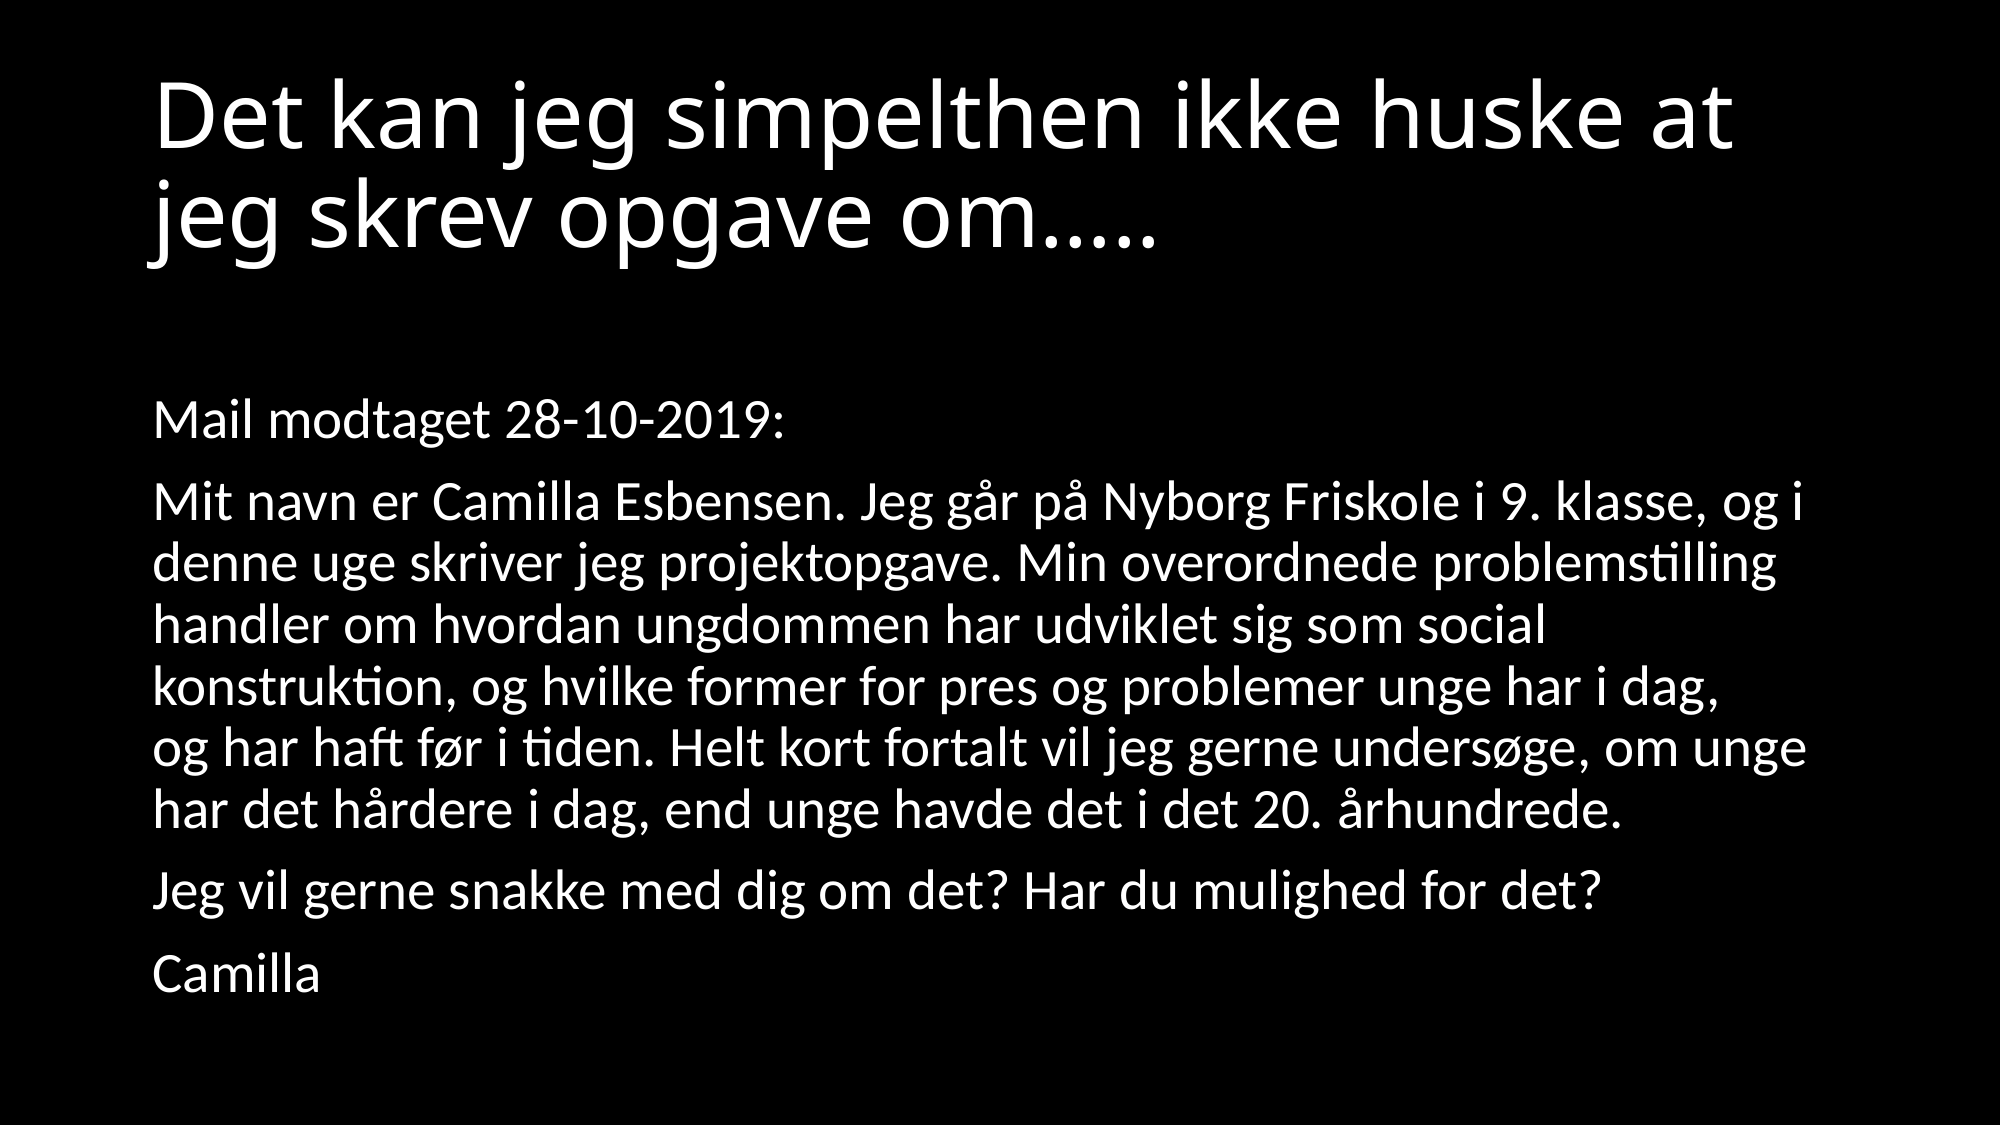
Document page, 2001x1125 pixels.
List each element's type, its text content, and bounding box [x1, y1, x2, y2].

title Det kan jeg simpelthen ikke huske at jeg skrev opgave om….. [137, 59, 1863, 278]
list Mail modtaget 28-10-2019: Mit navn er Camilla Esbensen. Jeg går på Nyborg Friskole i 9. klasse, og i denne uge skriver jeg projektopgave. Min overordnede problemstilling handler om hvordan ungdommen har udviklet sig som social konstruktion, og hvilke former for pres og problemer unge har i dag, og har haft før i tiden. Helt kort fortalt vil jeg gerne undersøge, om unge har det hårdere i dag, end unge havde det i det 20. århundrede. Jeg vil gerne snakke med dig om det? Har du mulighed for det? Camilla [137, 299, 1863, 1014]
